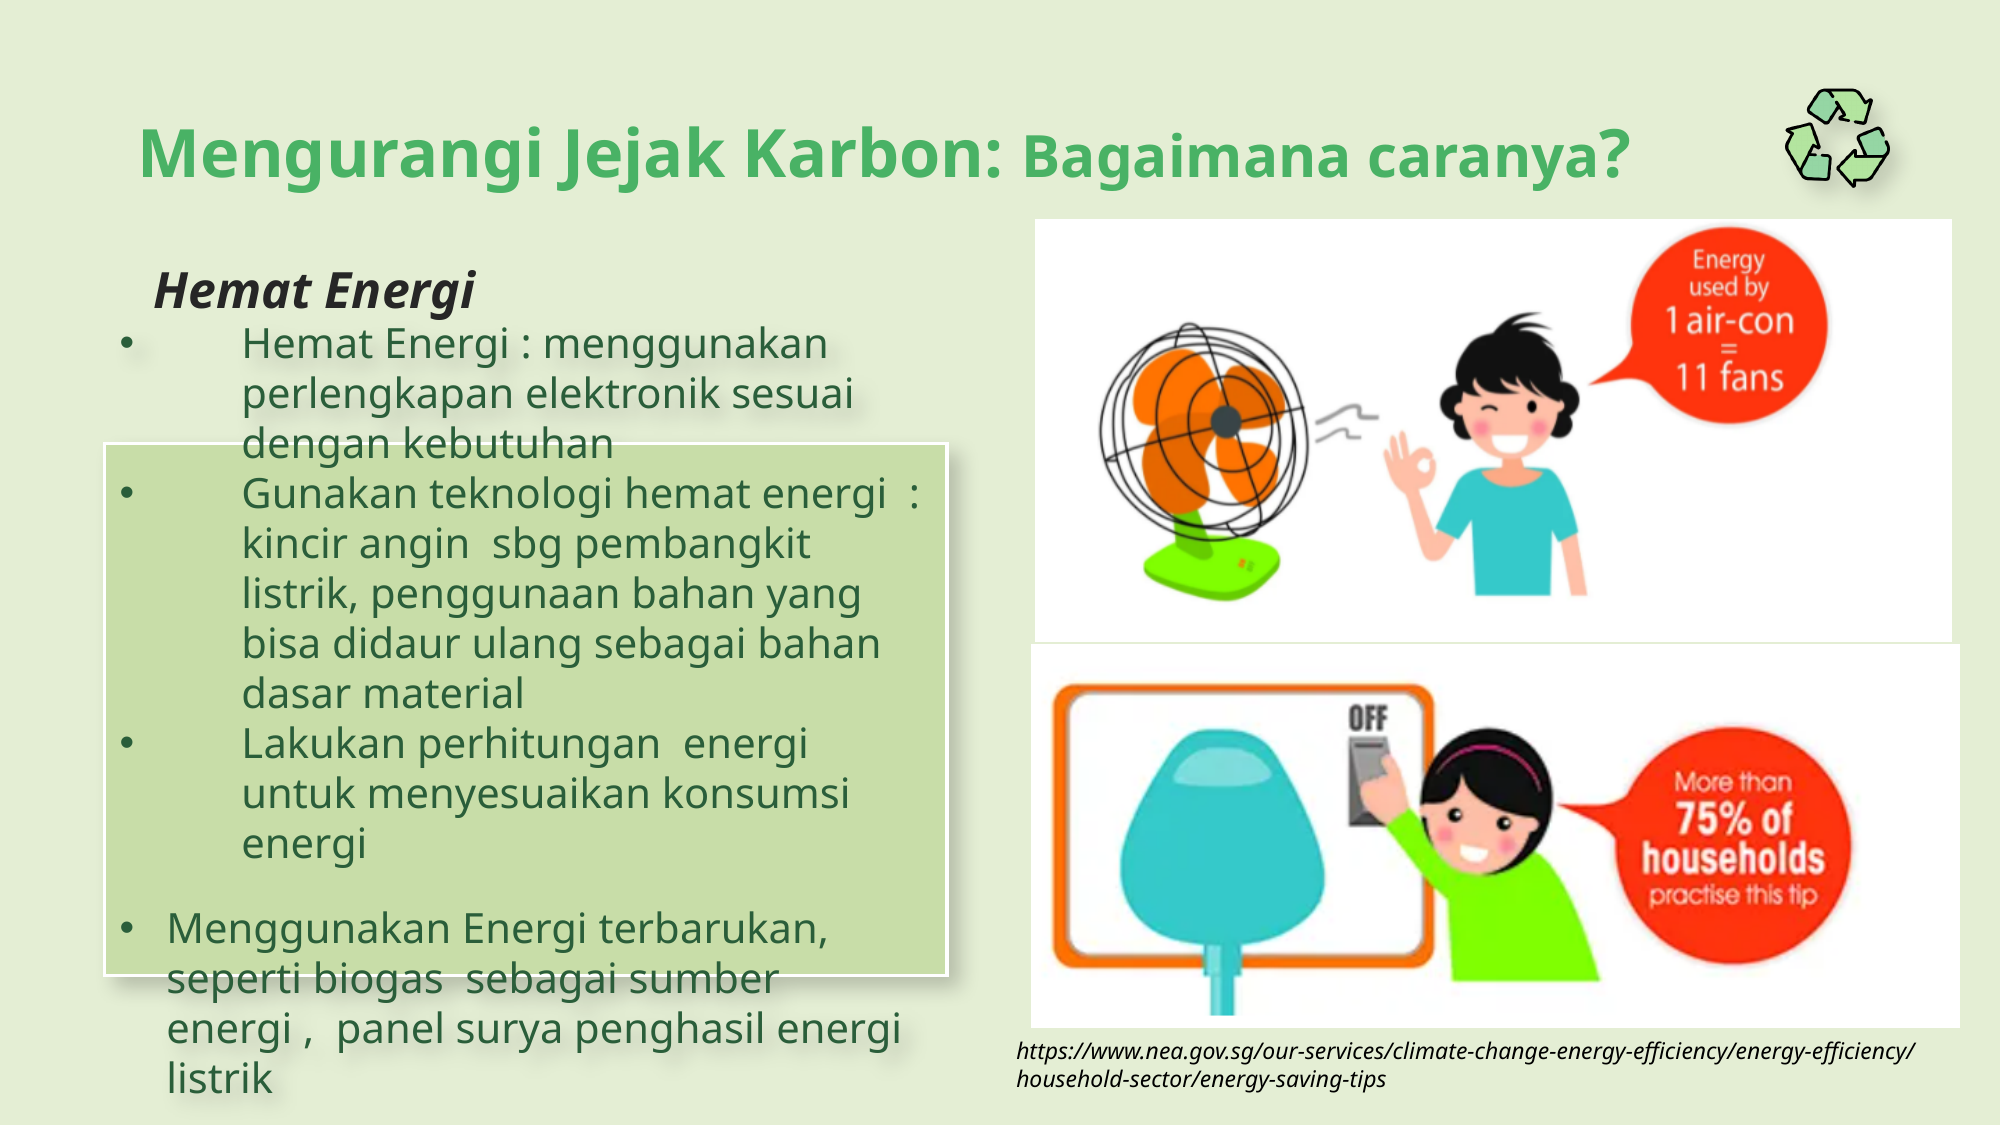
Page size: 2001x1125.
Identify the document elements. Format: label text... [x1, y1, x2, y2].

text_box Mengurangi Jejak Karbon: Bagaimana caranya? [122, 95, 1780, 180]
text_box https://www.nea.gov.sg/our-services/climate-change-energy-efficiency/energy-efficiency/household-sector/energy-saving-tips [1001, 1029, 2000, 1100]
text_box Hemat Energi : menggunakan perlengkapan elektronik sesuai dengan kebutuhan Gunakan teknologi hemat energi : kincir angin sbg pembangkit listrik, penggunaan bahan yang bisa didaur ulang sebagai bahan dasar material Lakukan perhitungan energi untuk menyesuaikan konsumsi energi Menggunakan Energi terbarukan, seperti biogas sebagai sumber energi , panel surya penghasil energi listrik [104, 443, 947, 976]
list Hemat Energi [138, 232, 1030, 337]
picture [1035, 219, 1952, 643]
picture [1031, 644, 1960, 1028]
picture [1785, 85, 1890, 191]
